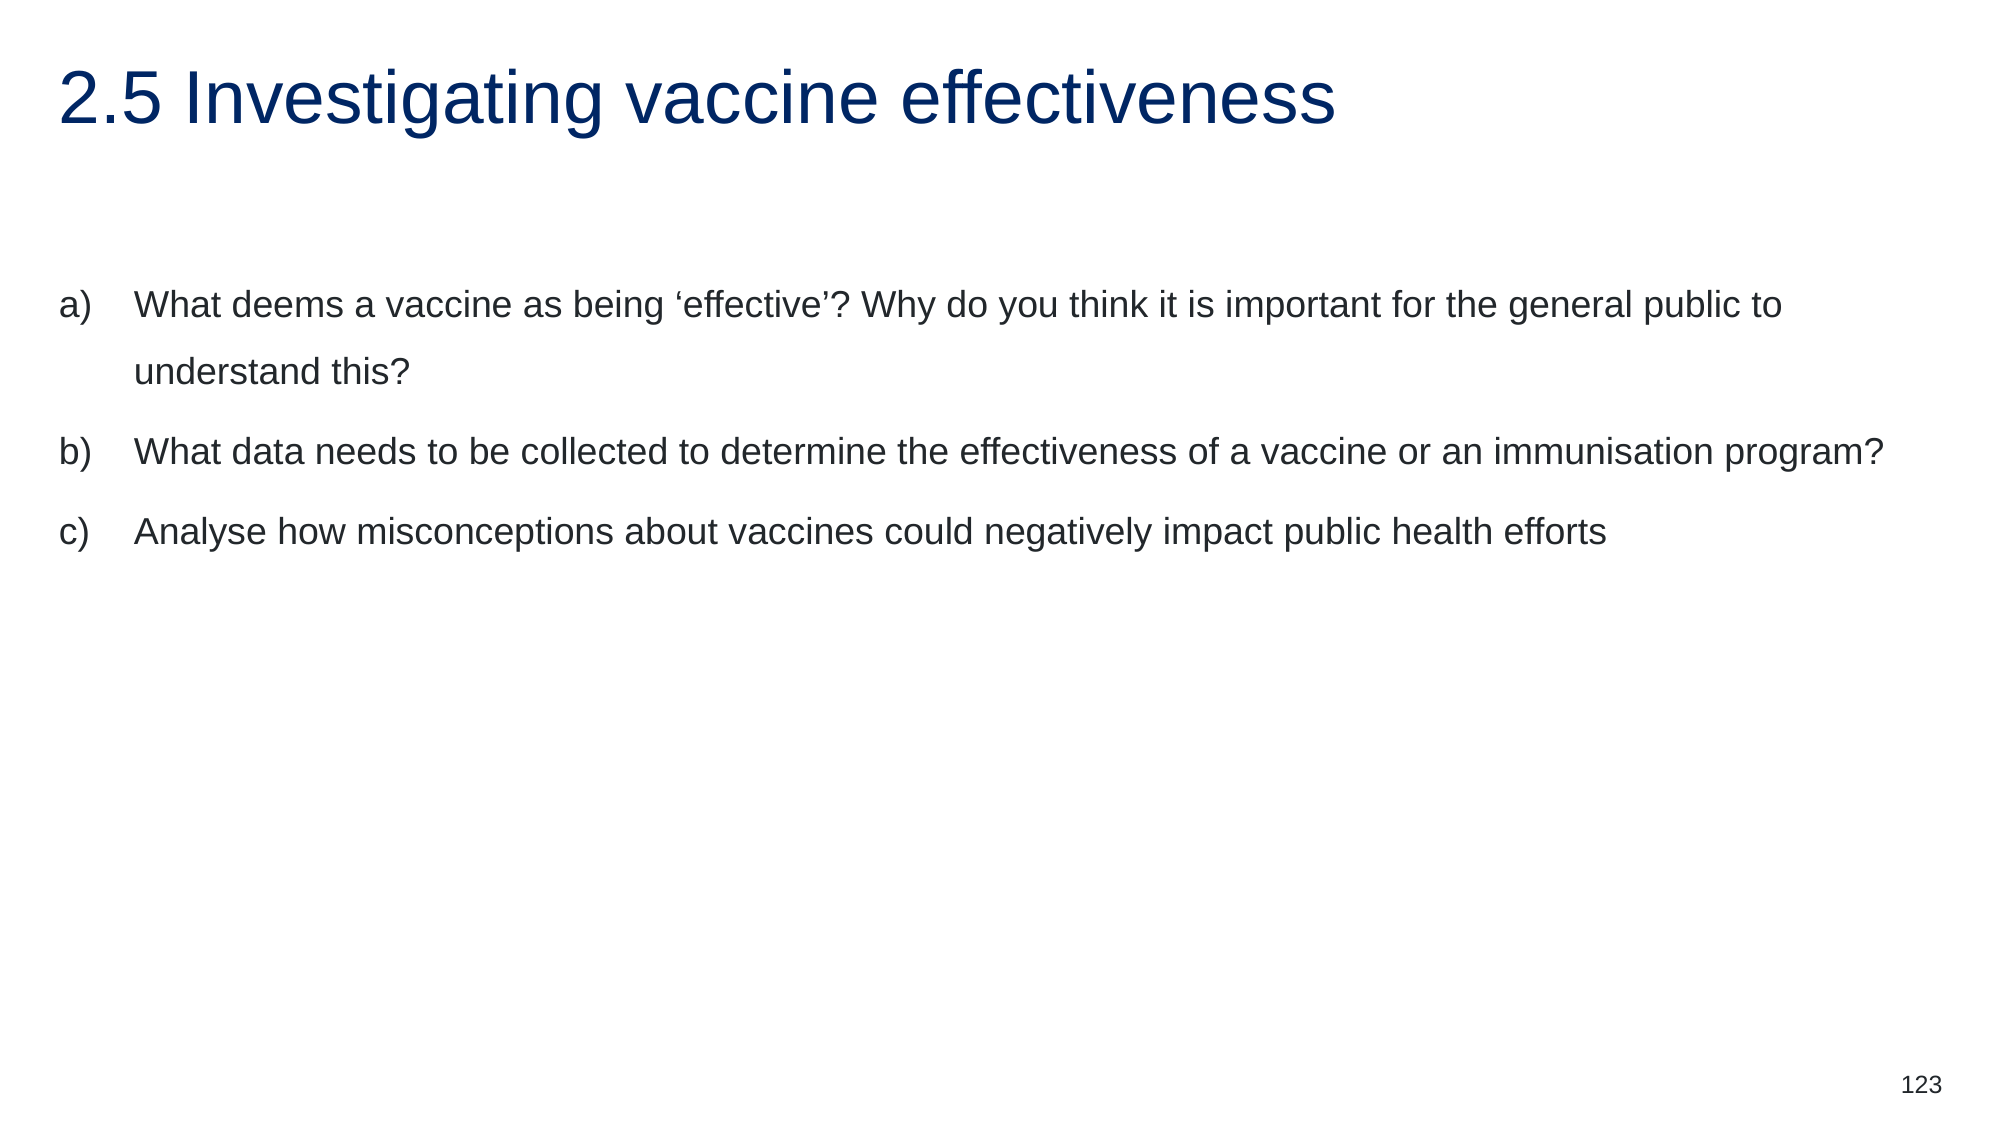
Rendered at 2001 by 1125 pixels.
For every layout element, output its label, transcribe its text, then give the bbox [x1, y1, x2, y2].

list What deems a vaccine as being ‘effective’? Why do you think it is important for the general public to understand this? What data needs to be collected to determine the effectiveness of a vaccine or an immunisation program? Analyse how misconceptions about vaccines could negatively impact public health efforts [59, 257, 1943, 745]
title 2.5 Investigating vaccine effectiveness [59, 59, 1943, 149]
slide_number 123 [1824, 1068, 1943, 1099]
